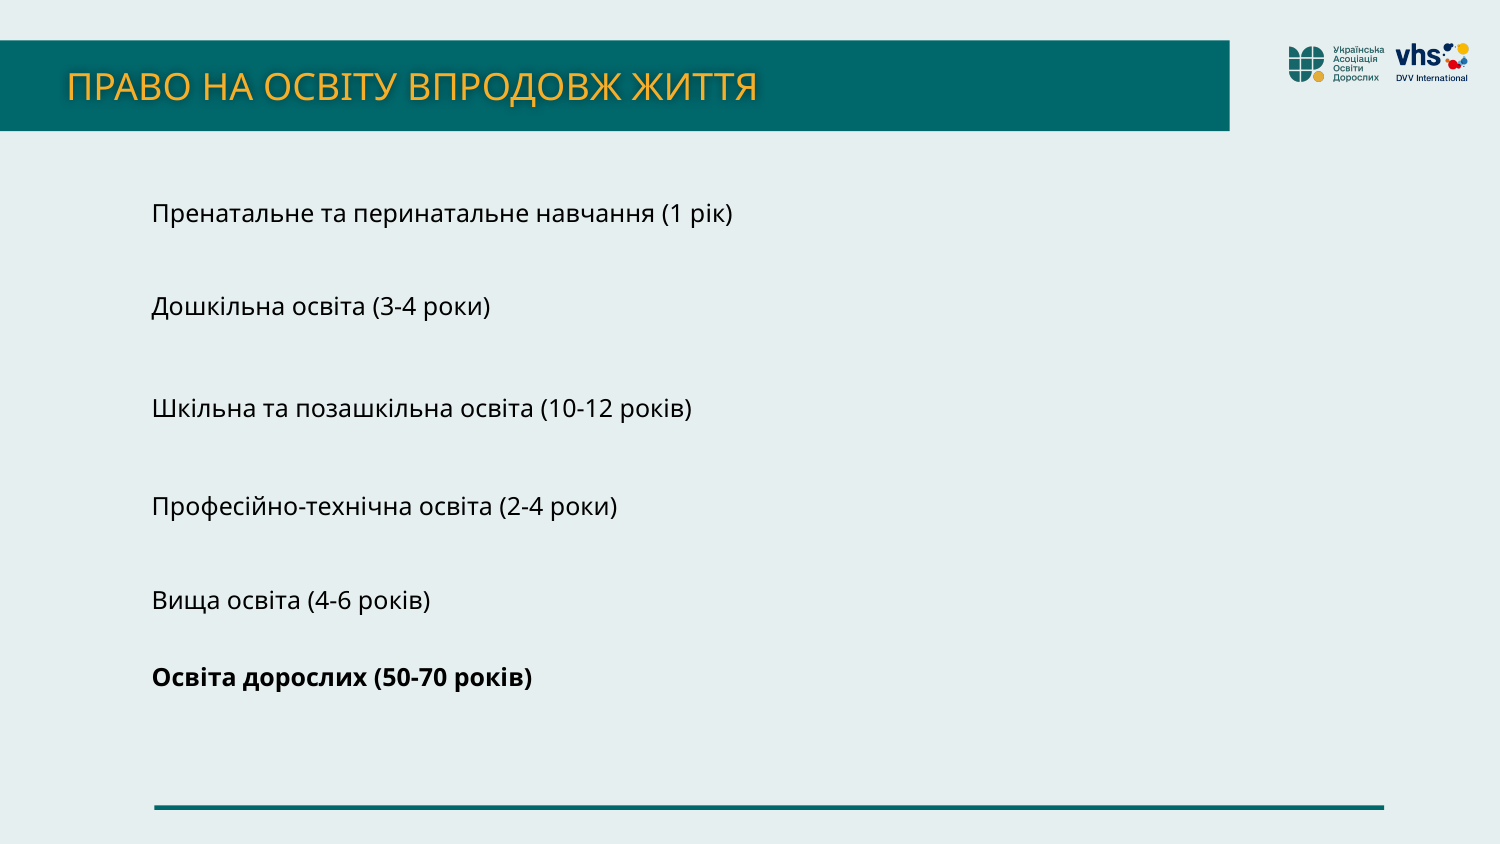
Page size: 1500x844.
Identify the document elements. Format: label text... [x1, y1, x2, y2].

title Дошкільна освіта (3-4 роки) [136, 217, 941, 319]
picture [1288, 45, 1385, 83]
title Пренатальне та перинатальне навчання (1 рік) [136, 125, 1301, 296]
text_box ПРАВО НА ОСВІТУ ВПРОДОВЖ ЖИТТЯ [51, 47, 1229, 123]
picture [1392, 40, 1477, 86]
title Вища освіта (4-6 років) [136, 512, 1385, 641]
title Шкільна та позашкільна освіта (10-12 років) [136, 319, 1122, 417]
text_box Освіта дорослих (50-70 років) [136, 641, 1385, 707]
title Професійно-технічна освіта (2-4 роки) [136, 417, 1122, 512]
text_box [0, 40, 1230, 132]
text_box [154, 805, 1385, 810]
